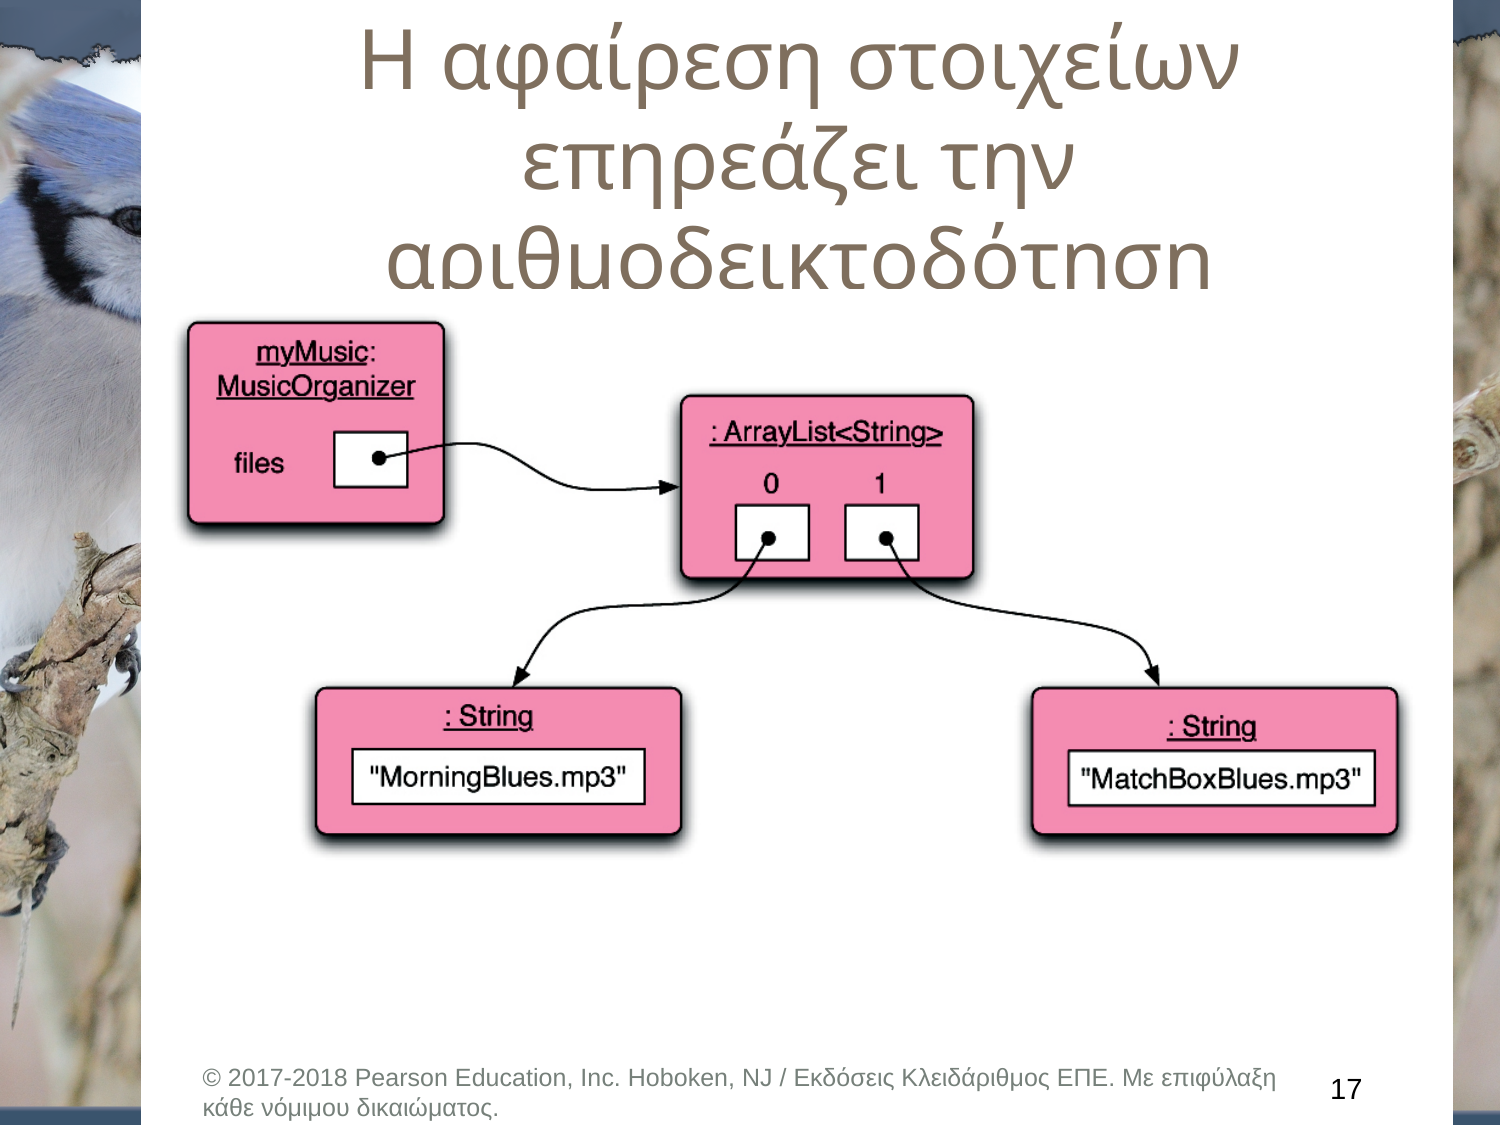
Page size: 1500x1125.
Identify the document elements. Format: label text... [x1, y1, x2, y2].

footer © 2017-2018 Pearson Education, Inc. Hoboken, NJ / Εκδόσεις Κλειδάριθμος ΕΠΕ. Με επιφύλαξη κάθε νόμιμου δικαιώματος. [187, 1054, 1325, 1105]
picture [1453, 0, 1500, 1125]
picture [147, 288, 1437, 882]
picture [0, 0, 141, 1125]
title Η αφαίρεση στοιχείων επηρεάζει την αριθμοδεικτοδότηση [162, 62, 1438, 250]
